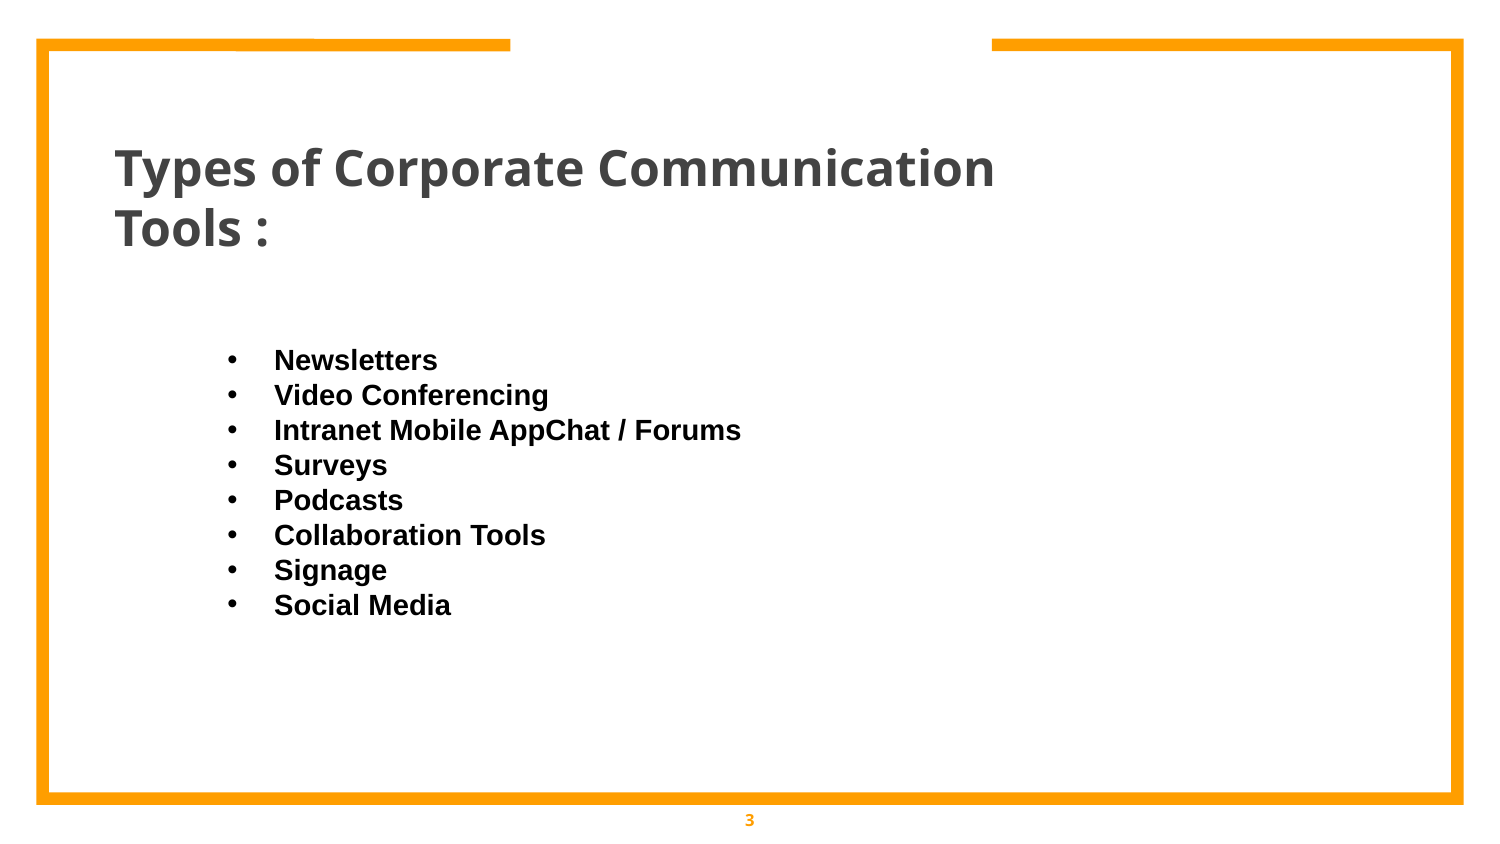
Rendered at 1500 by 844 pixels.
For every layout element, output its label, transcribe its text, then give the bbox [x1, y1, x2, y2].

slide_number 3 [0, 798, 1500, 844]
text_box Newsletters Video Conferencing Intranet Mobile AppChat / Forums Surveys Podcasts Collaboration Tools Signage Social Media [212, 334, 775, 629]
list Types of Corporate Communication Tools : [99, 234, 1075, 272]
